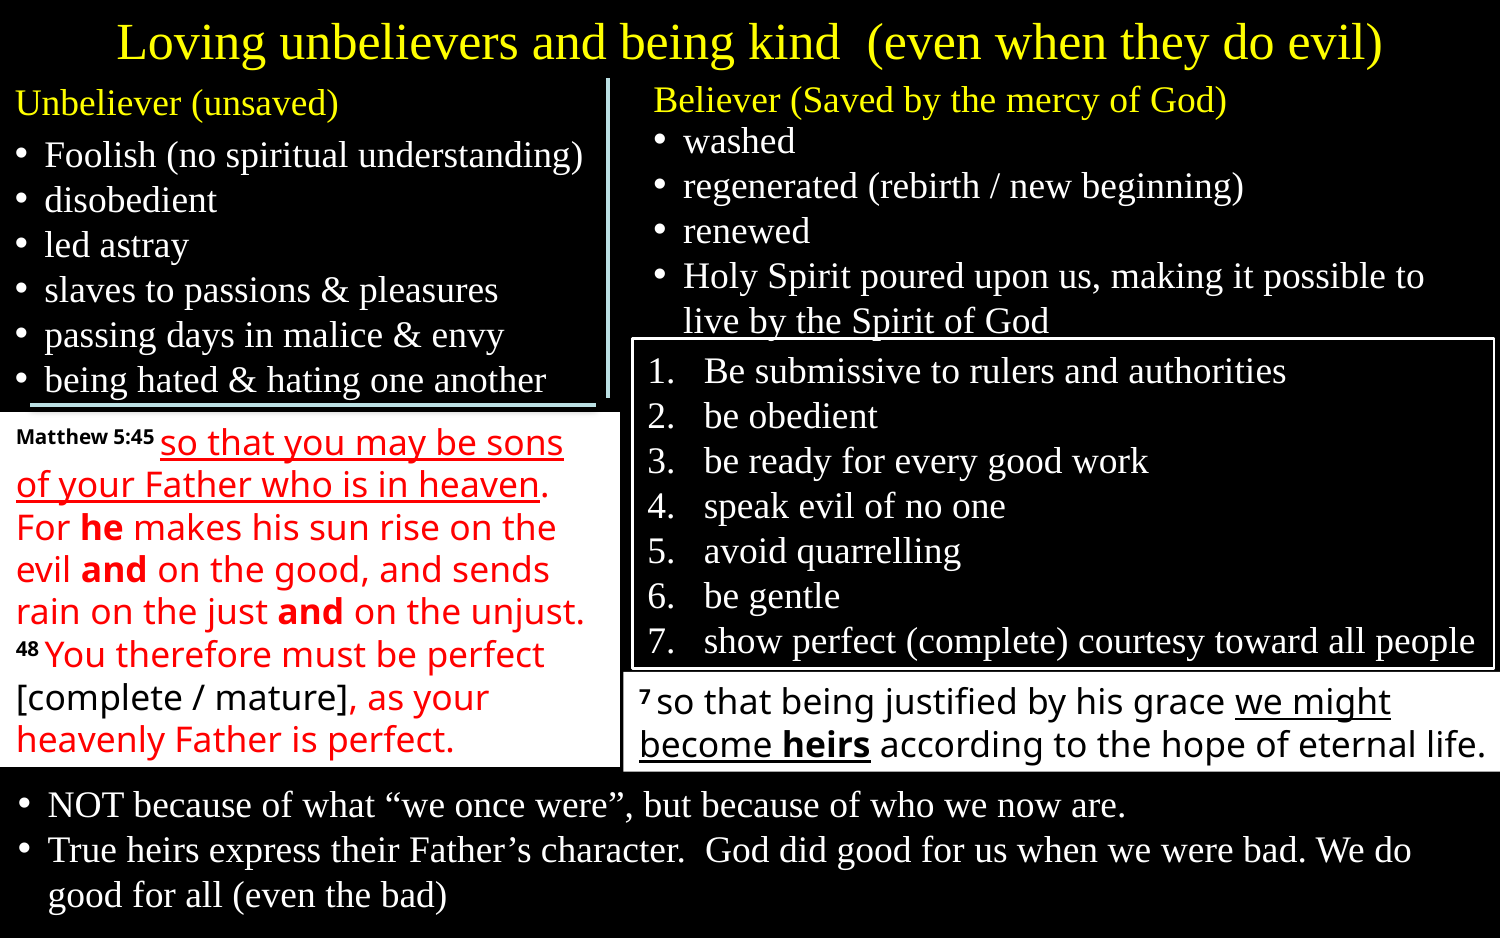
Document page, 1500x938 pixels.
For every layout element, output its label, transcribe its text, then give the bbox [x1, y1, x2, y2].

text_box Foolish (no spiritual understanding) disobedient led astray slaves to passions & pleasures passing days in malice & envy being hated & hating one another [0, 122, 609, 407]
text_box washed regenerated (rebirth / new beginning) renewed Holy Spirit poured upon us, making it possible to live by the Spirit of God [638, 108, 1500, 348]
text_box Unbeliever (unsaved) [0, 78, 408, 122]
text_box NOT because of what “we once were”, but because of who we now are. True heirs express their Father’s character. God did good for us when we were bad. We do good for all (even the bad) [3, 772, 1500, 923]
text_box 7 so that being justified by his grace we might become heirs according to the hope of eternal life. [623, 671, 1500, 772]
text_box Believer (Saved by the mercy of God) [638, 67, 1317, 108]
text_box Be submissive to rulers and authorities be obedient be ready for every good work speak evil of no one avoid quarrelling be gentle show perfect (complete) courtesy toward all people [632, 338, 1495, 669]
text_box Matthew 5:45 so that you may be sons of your Father who is in heaven. For he makes his sun rise on the evil and on the good, and sends rain on the just and on the unjust. 48 You therefore must be perfect [complete / mature], as your heavenly Father is perfect. [0, 412, 620, 767]
text_box Loving unbelievers and being kind (even when they do evil) [0, 0, 1500, 78]
